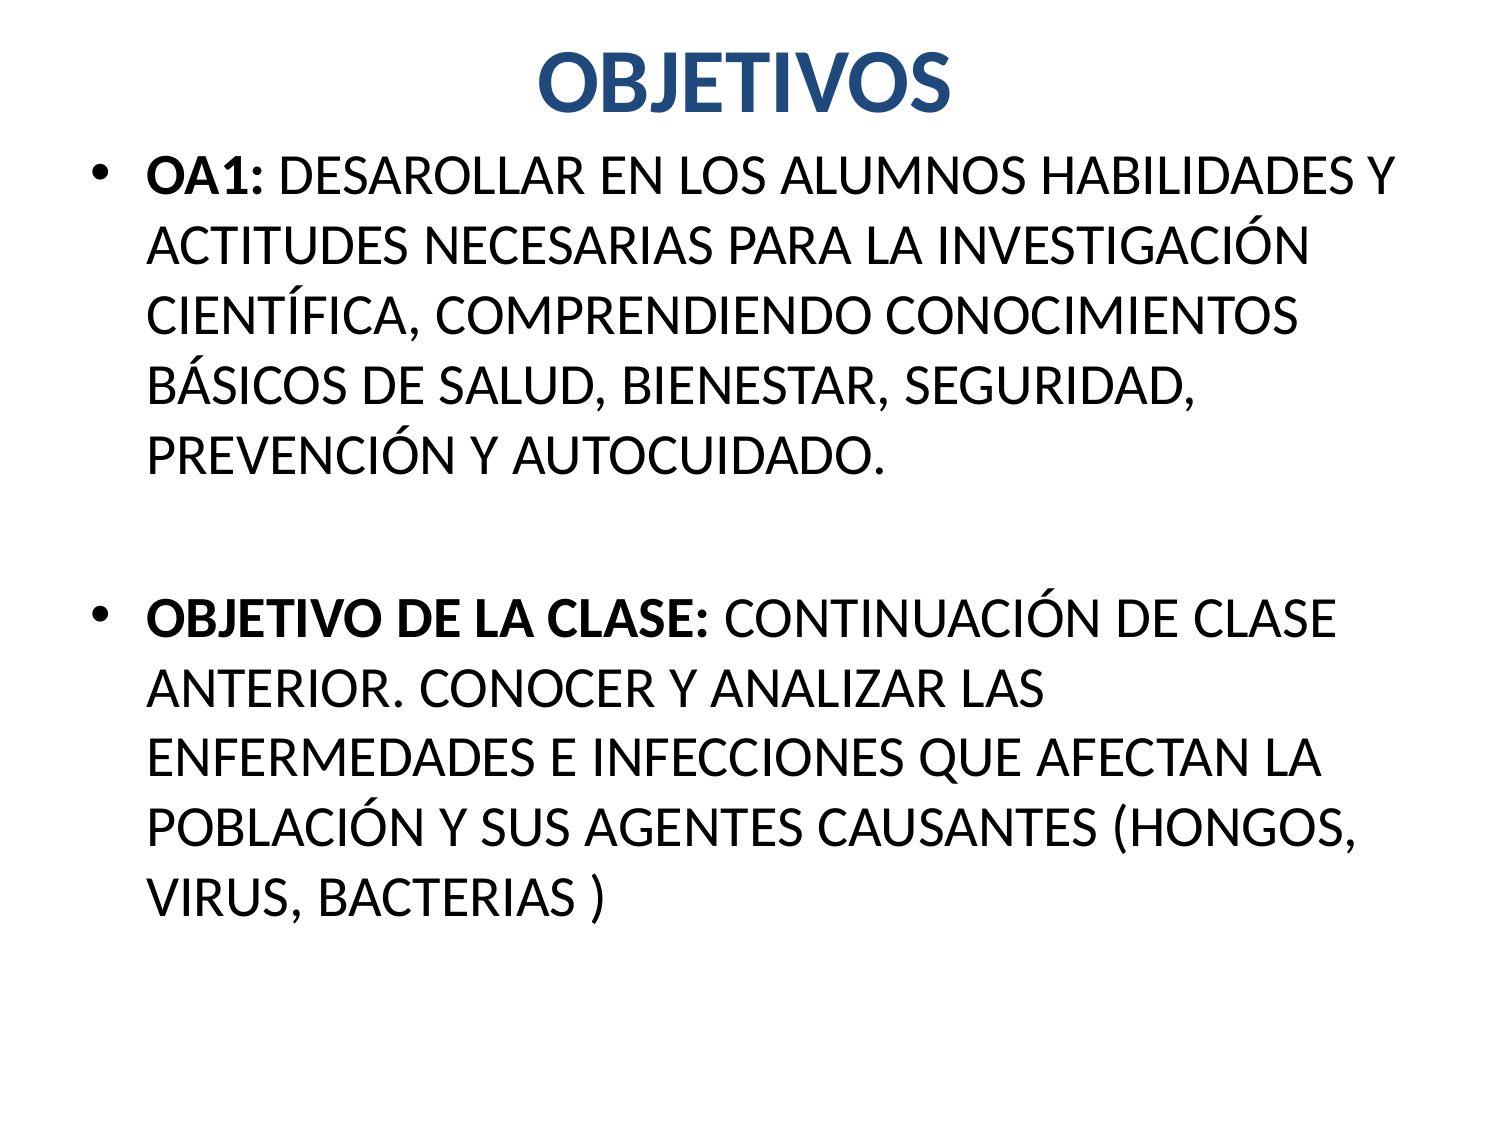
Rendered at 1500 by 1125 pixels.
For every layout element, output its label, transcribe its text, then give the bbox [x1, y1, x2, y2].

title OBJETIVOS [70, 0, 1421, 153]
list OA1: DESAROLLAR EN LOS ALUMNOS HABILIDADES Y ACTITUDES NECESARIAS PARA LA INVESTIGACIÓN CIENTÍFICA, COMPRENDIENDO CONOCIMIENTOS BÁSICOS DE SALUD, BIENESTAR, SEGURIDAD, PREVENCIÓN Y AUTOCUIDADO. OBJETIVO DE LA CLASE: CONTINUACIÓN DE CLASE ANTERIOR. CONOCER Y ANALIZAR LAS ENFERMEDADES E INFECCIONES QUE AFECTAN LA POBLACIÓN Y SUS AGENTES CAUSANTES (HONGOS, VIRUS, BACTERIAS ) [75, 128, 1425, 1079]
